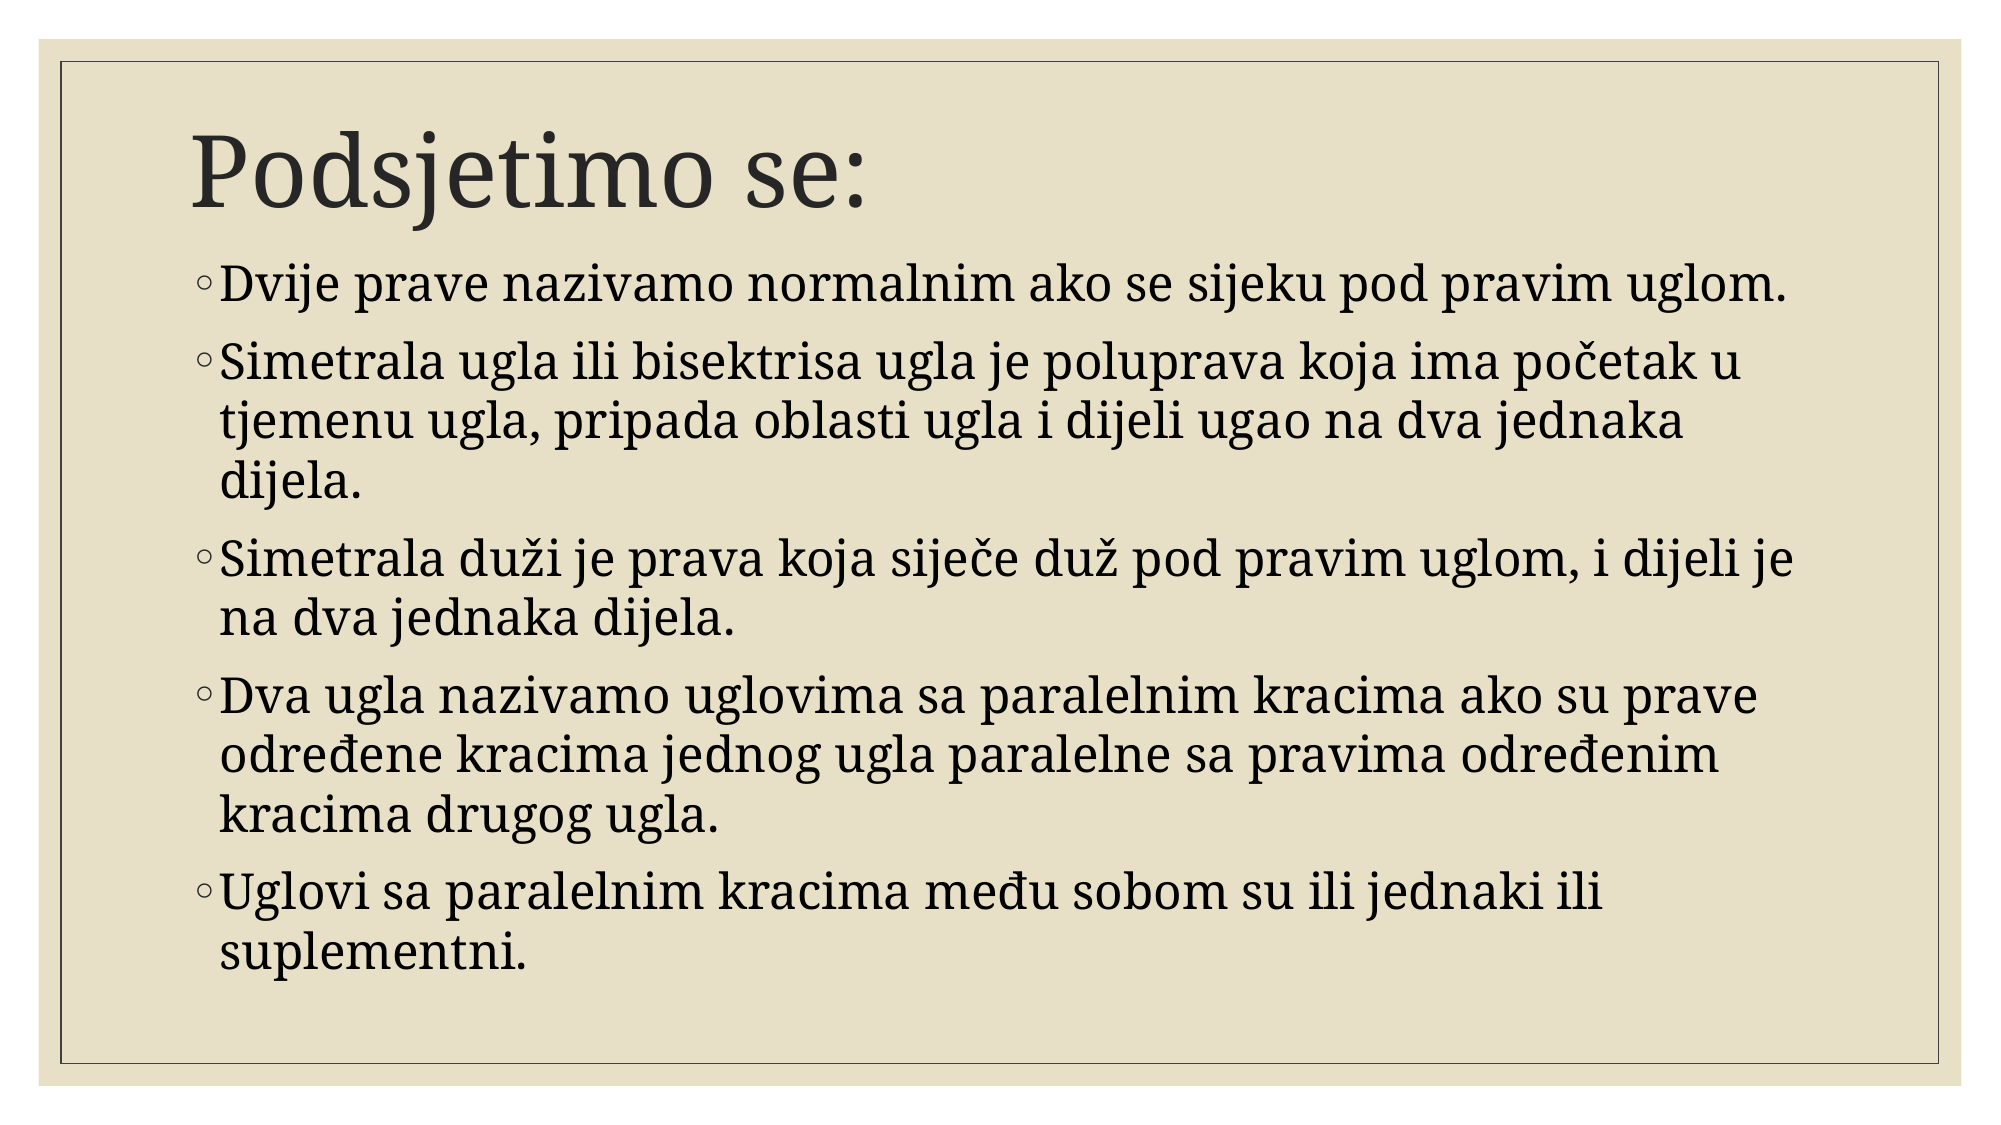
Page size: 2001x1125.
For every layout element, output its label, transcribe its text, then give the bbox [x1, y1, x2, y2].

list Dvije prave nazivamo normalnim ako se sijeku pod pravim uglom. Simetrala ugla ili bisektrisa ugla je poluprava koja ima početak u tjemenu ugla, pripada oblasti ugla i dijeli ugao na dva jednaka dijela. Simetrala duži je prava koja siječe duž pod pravim uglom, i dijeli je na dva jednaka dijela. Dva ugla nazivamo uglovima sa paralelnim kracima ako su prave određene kracima jednog ugla paralelne sa pravima određenim kracima drugog ugla. Uglovi sa paralelnim kracima među sobom su ili jednaki ili suplementni. [174, 244, 1825, 990]
title Podsjetimo se: [174, 105, 1825, 244]
